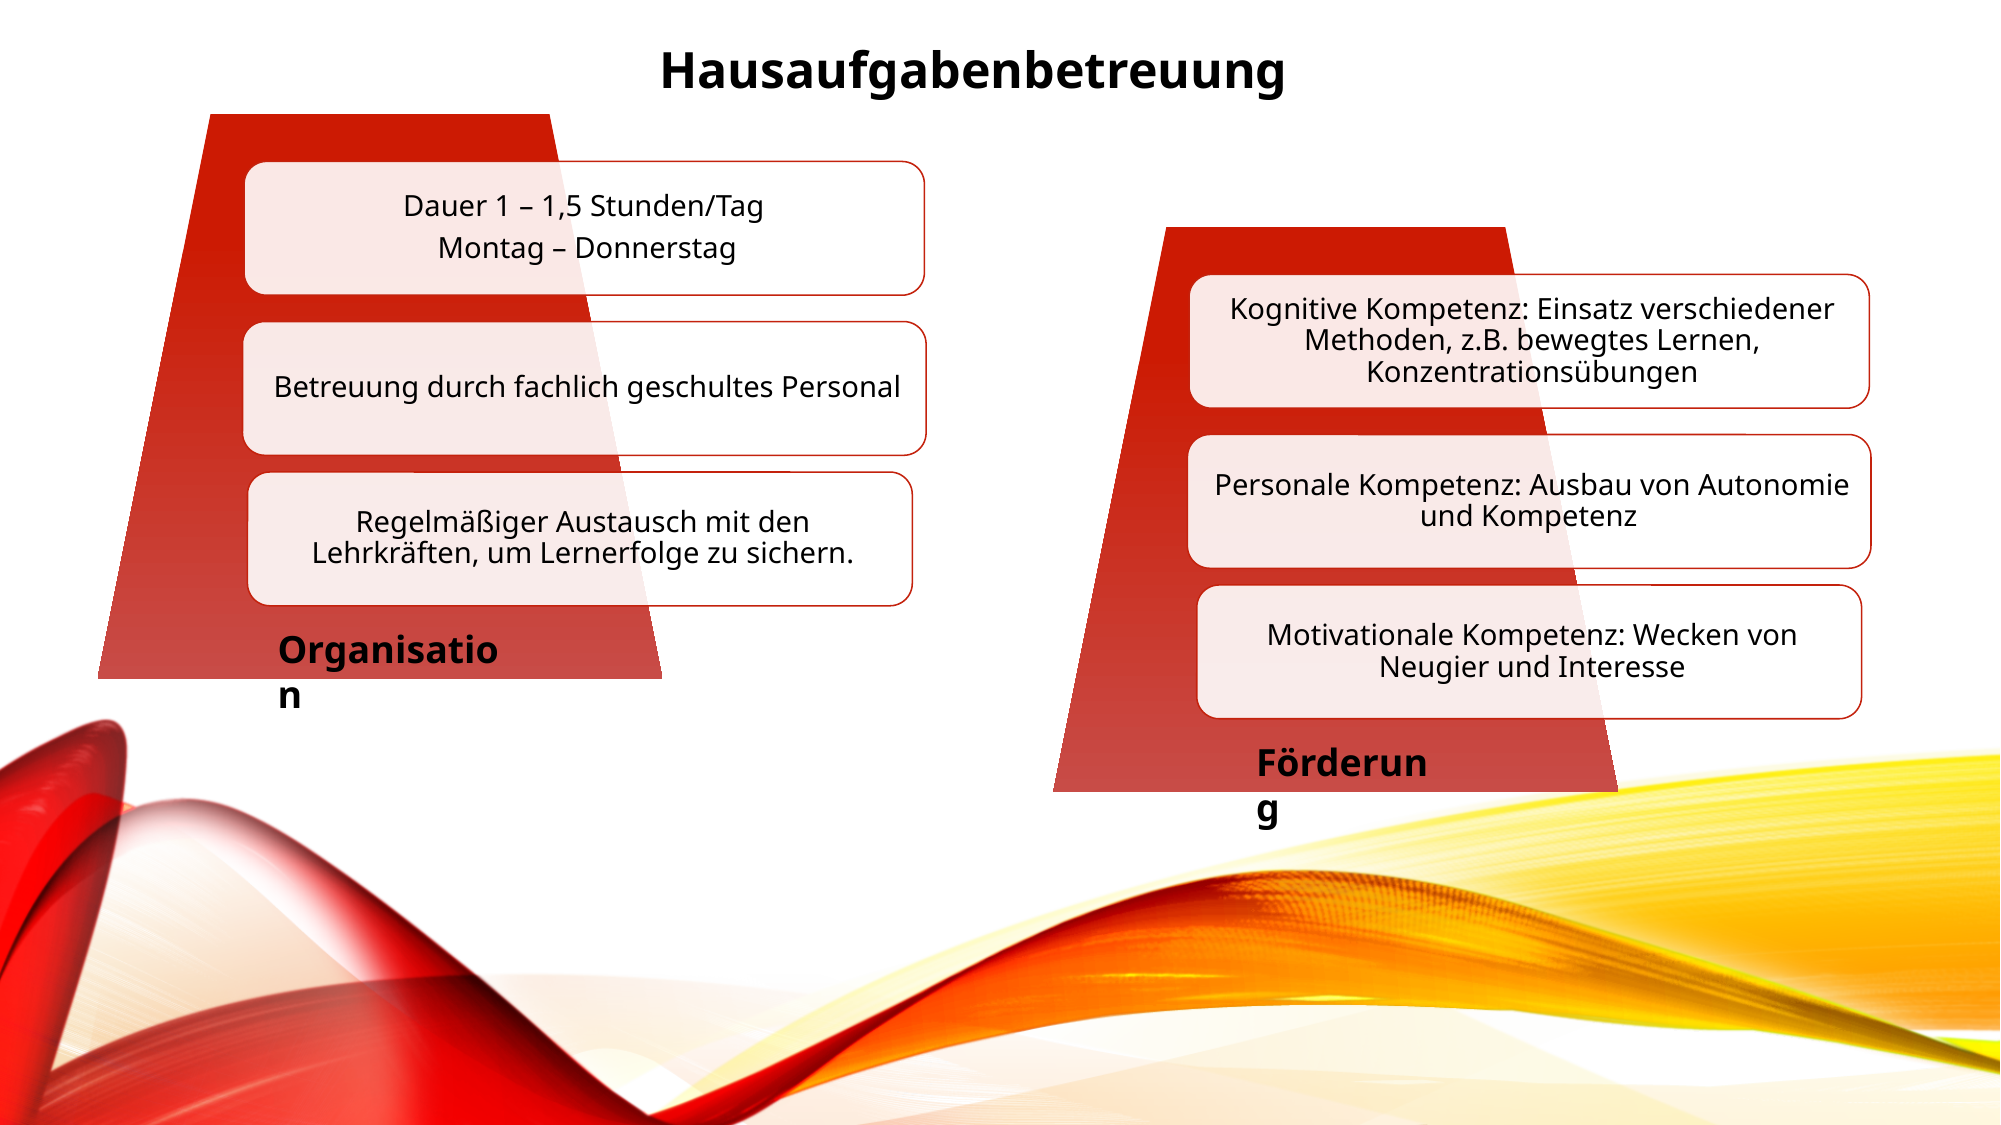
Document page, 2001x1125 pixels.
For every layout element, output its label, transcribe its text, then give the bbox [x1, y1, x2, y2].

list Hausaufgabenbetreuung [644, 37, 1524, 130]
text_box Förderung [1241, 793, 1467, 837]
text_box Organisation [262, 680, 533, 724]
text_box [1042, 226, 1892, 793]
picture [0, 717, 2000, 1125]
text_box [97, 113, 947, 680]
